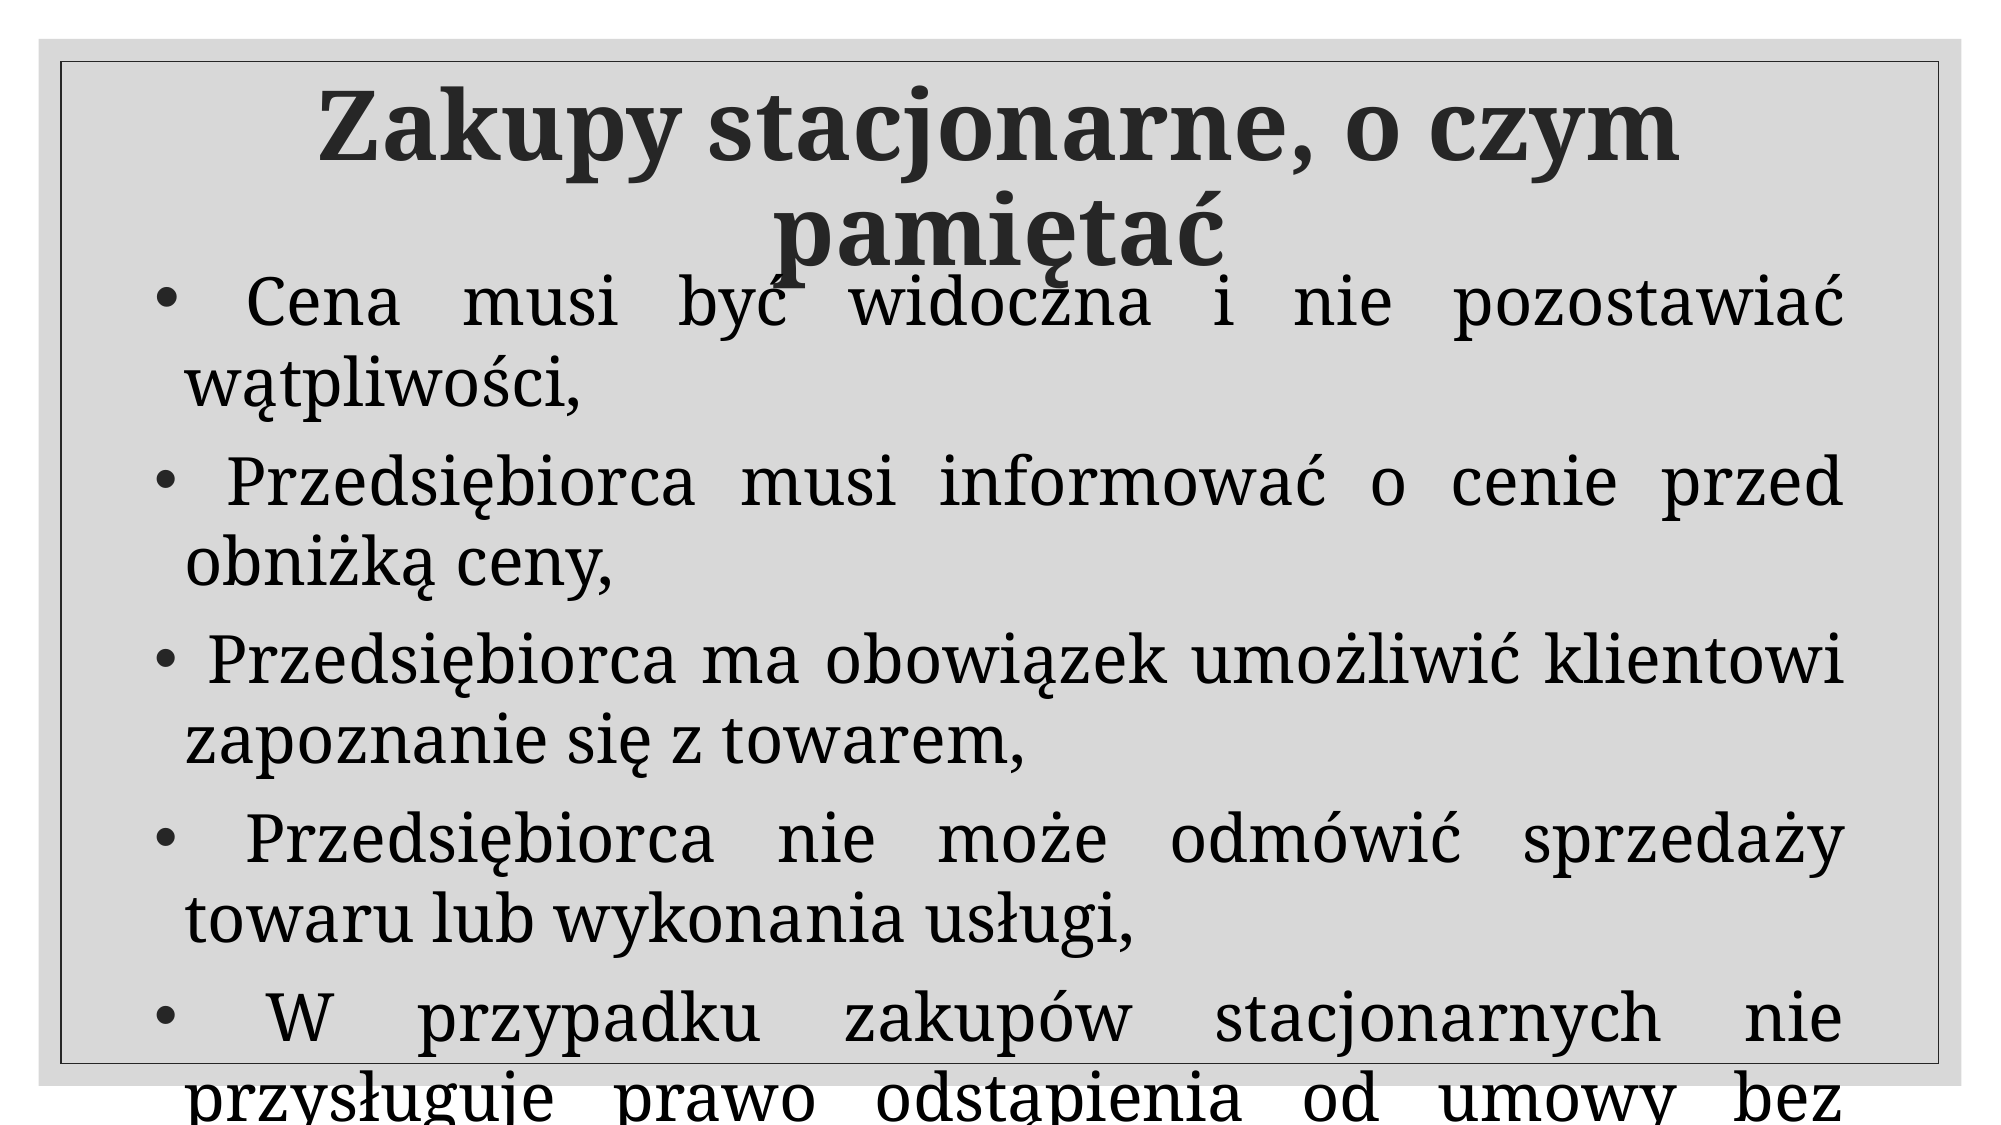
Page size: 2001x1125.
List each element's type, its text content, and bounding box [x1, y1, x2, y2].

title Zakupy stacjonarne, o czym pamiętać [94, 68, 1906, 295]
list Cena musi być widoczna i nie pozostawiać wątpliwości, Przedsiębiorca musi informować o cenie przed obniżką ceny, Przedsiębiorca ma obowiązek umożliwić klientowi zapoznanie się z towarem, Przedsiębiorca nie może odmówić sprzedaży towaru lub wykonania usługi, W przypadku zakupów stacjonarnych nie przysługuje prawo odstąpienia od umowy bez podania przyczyny. [139, 244, 1861, 1022]
